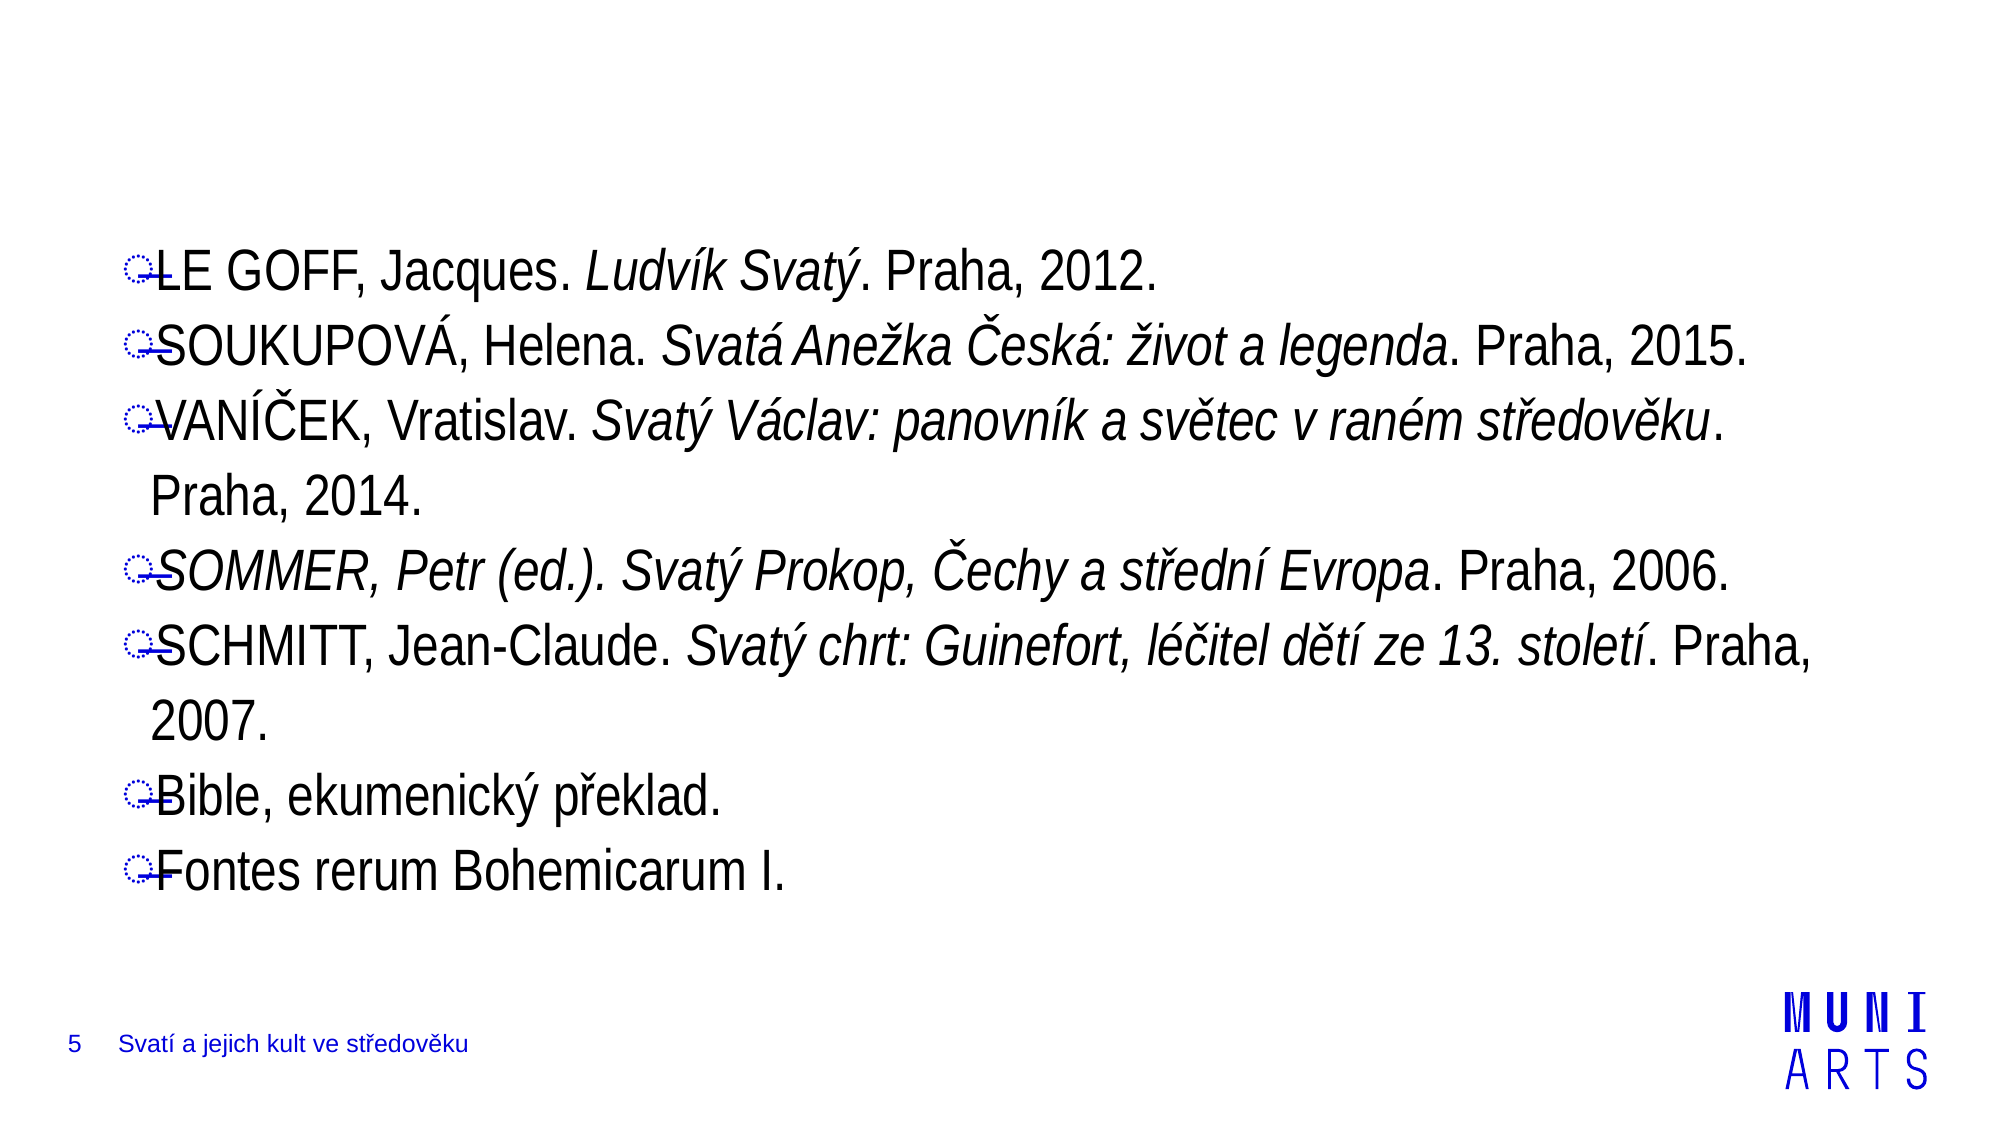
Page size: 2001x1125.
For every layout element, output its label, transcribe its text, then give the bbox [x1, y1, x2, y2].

list LE GOFF, Jacques. Ludvík Svatý. Praha, 2012. SOUKUPOVÁ, Helena. Svatá Anežka Česká: život a legenda. Praha, 2015. VANÍČEK, Vratislav. Svatý Václav: panovník a světec v raném středověku. Praha, 2014. SOMMER, Petr (ed.). Svatý Prokop, Čechy a střední Evropa. Praha, 2006. SCHMITT, Jean-Claude. Svatý chrt: Guinefort, léčitel dětí ze 13. století. Praha, 2007. Bible, ekumenický překlad. Fontes rerum Bohemicarum I. [109, 226, 1874, 1022]
slide_number 5 [67, 1021, 110, 1063]
footer Svatí a jejich kult ve středověku [118, 1022, 1418, 1063]
